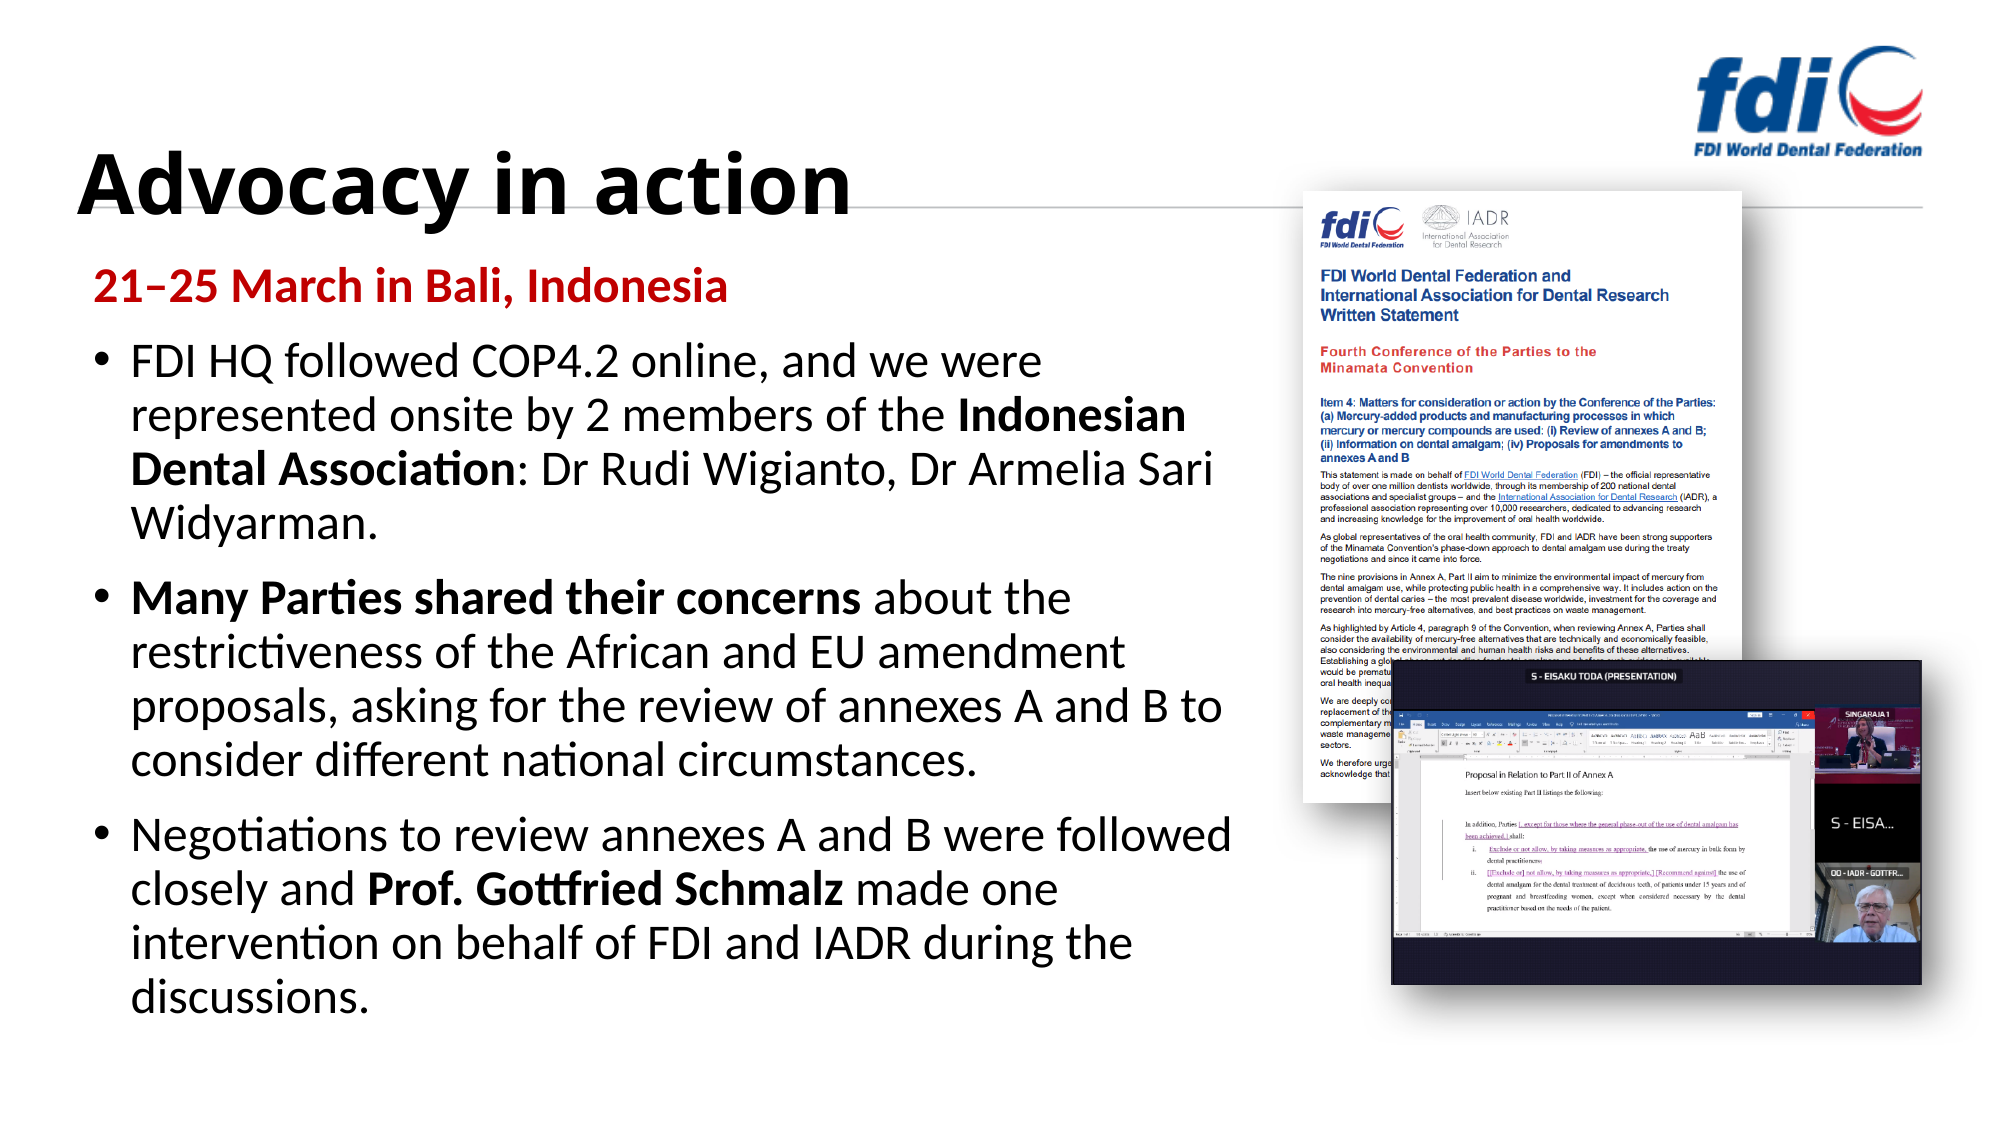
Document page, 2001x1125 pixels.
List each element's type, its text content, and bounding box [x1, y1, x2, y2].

list 21–25 March in Bali, Indonesia FDI HQ followed COP4.2 online, and we were represented onsite by 2 members of the Indonesian Dental Association: Dr Rudi Wigianto, Dr Armelia Sari Widyarman. Many Parties shared their concerns about the restrictiveness of the African and EU amendment proposals, asking for the review of annexes A and B to consider different national circumstances. Negotiations to review annexes A and B were followed closely and Prof. Gottfried Schmalz made one intervention on behalf of FDI and IADR during the discussions. [78, 252, 1304, 985]
picture [0, 0, 2000, 985]
title Advocacy in action [77, 34, 1654, 233]
